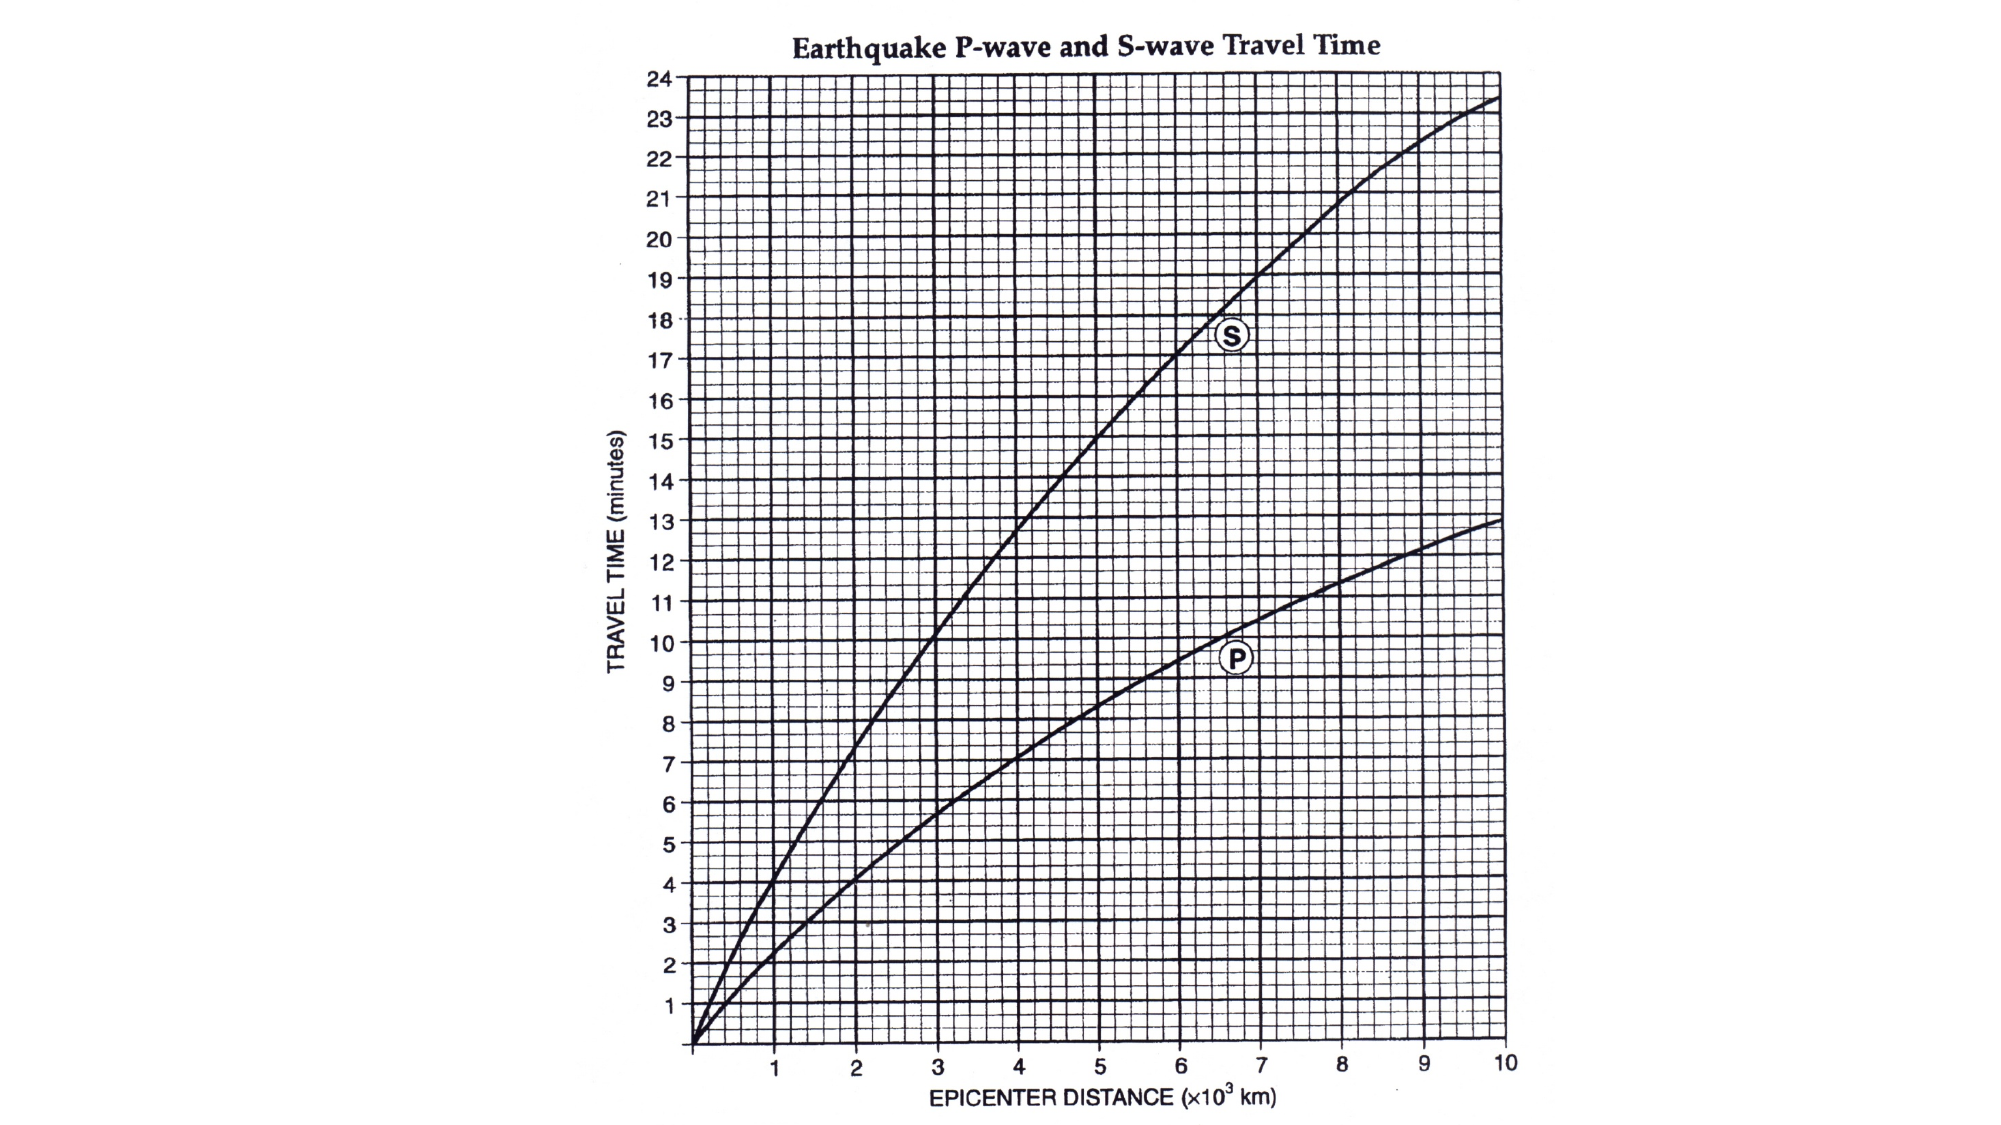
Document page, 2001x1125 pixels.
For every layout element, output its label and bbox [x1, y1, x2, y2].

picture [574, 0, 1555, 1125]
